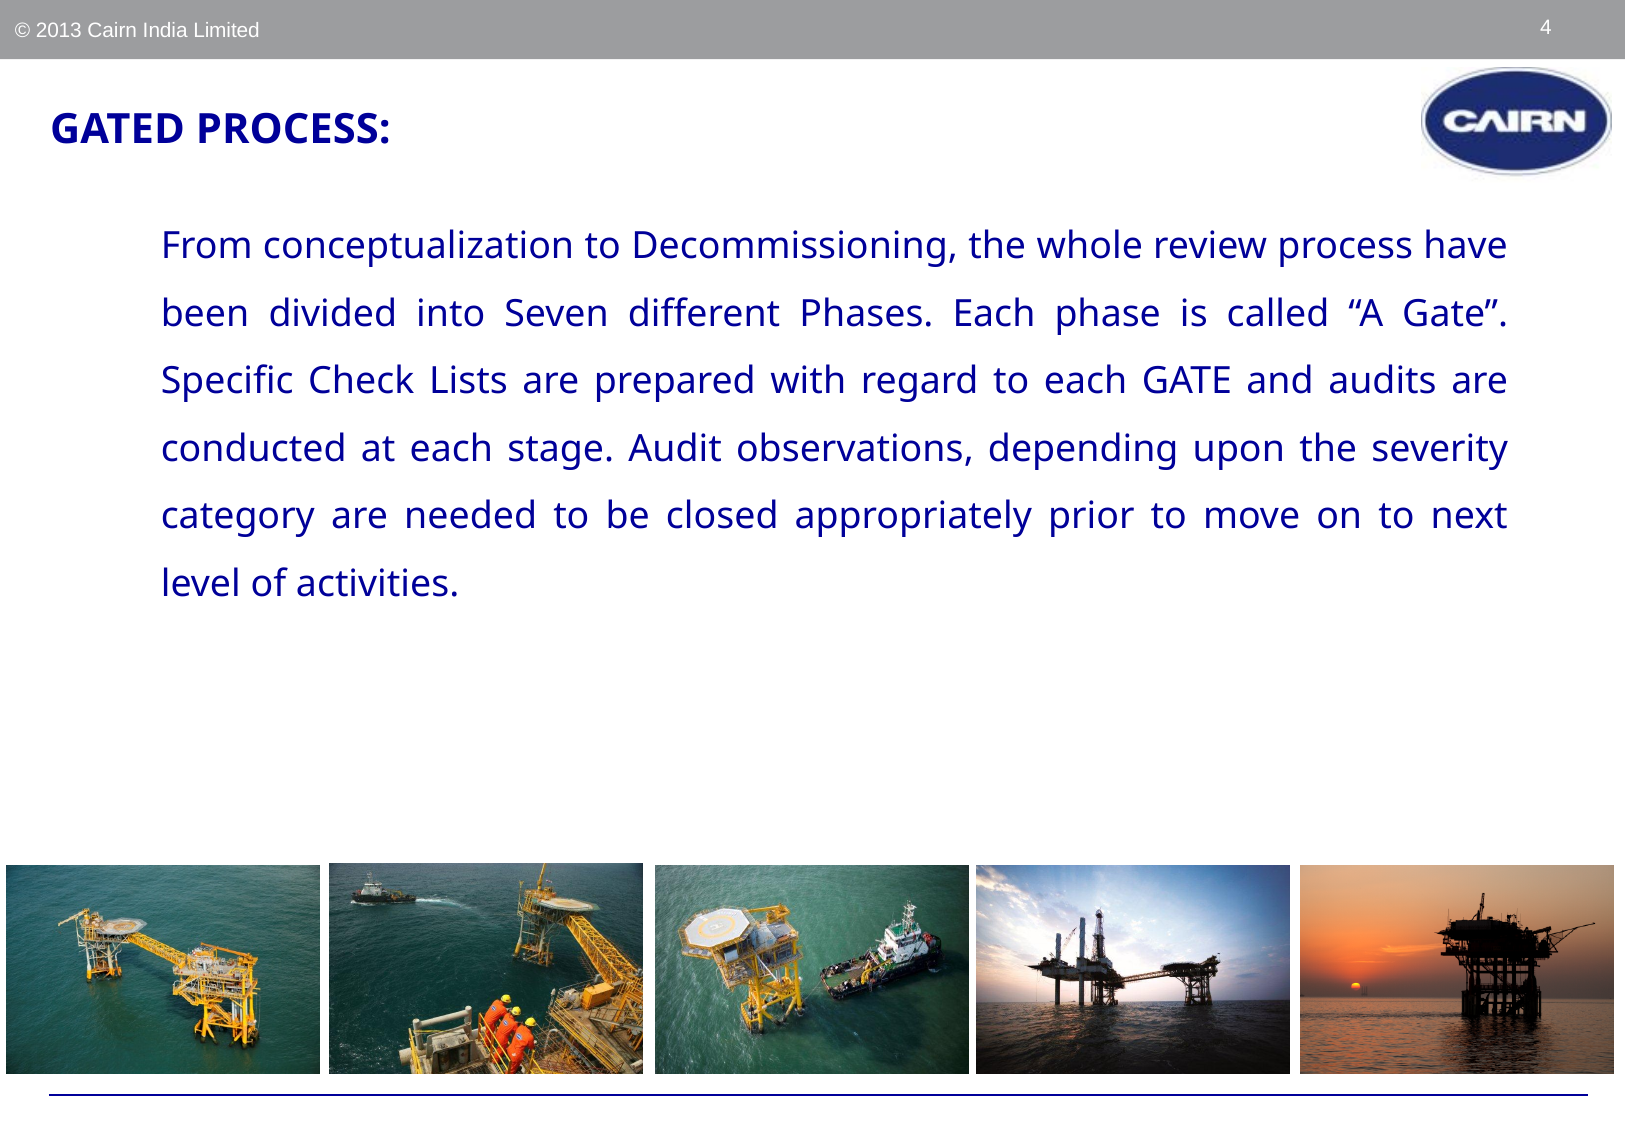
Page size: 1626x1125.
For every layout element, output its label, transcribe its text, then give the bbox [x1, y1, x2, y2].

picture [654, 864, 969, 1074]
picture [975, 864, 1290, 1074]
picture [1421, 67, 1612, 183]
list From conceptualization to Decommissioning, the whole review process have been divided into Seven different Phases. Each phase is called “A Gate”. Specific Check Lists are prepared with regard to each GATE and audits are conducted at each stage. Audit observations, depending upon the severity category are needed to be closed appropriately prior to move on to next level of activities. [115, 198, 1510, 652]
title GATED PROCESS: [49, 97, 1417, 157]
picture [1300, 865, 1614, 1075]
picture [6, 865, 320, 1075]
picture [329, 863, 643, 1074]
